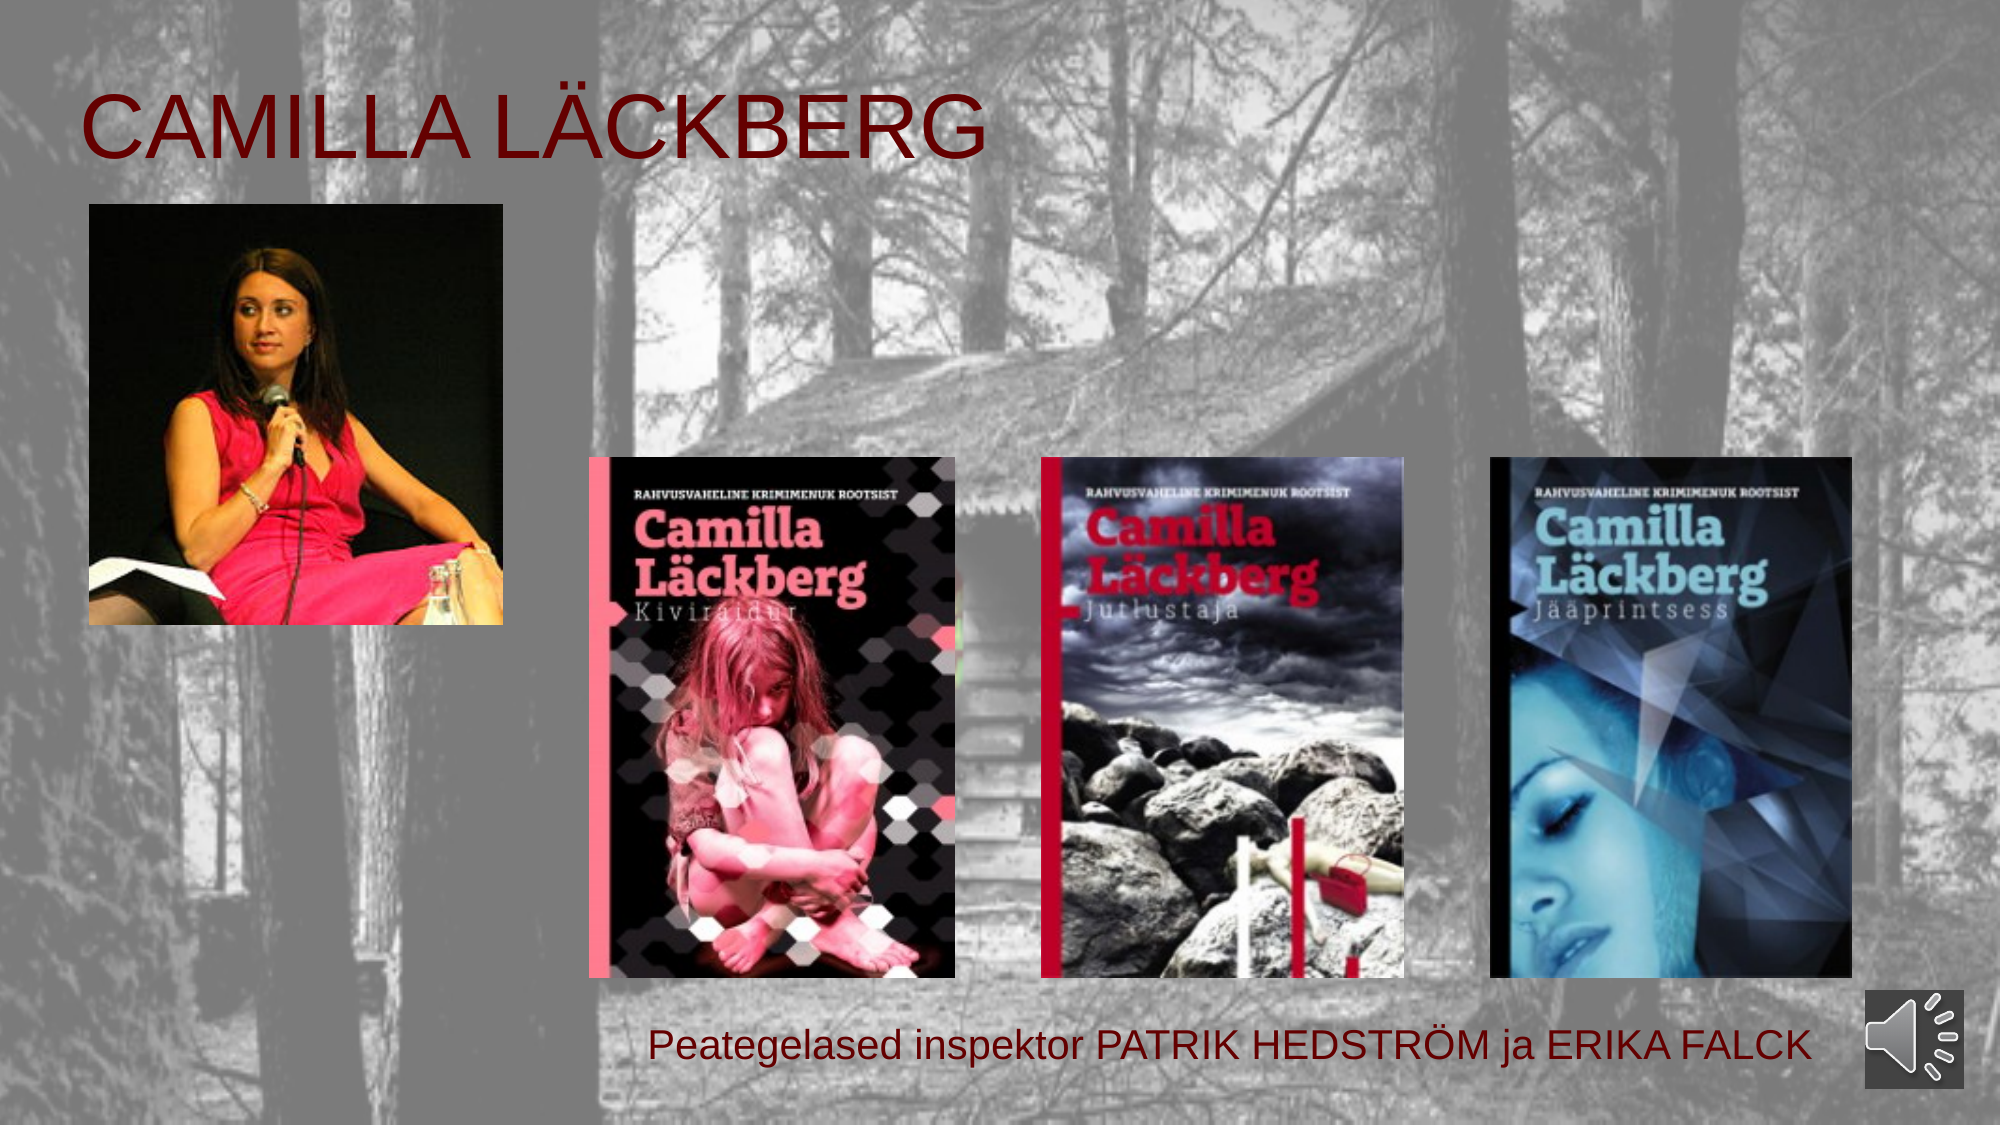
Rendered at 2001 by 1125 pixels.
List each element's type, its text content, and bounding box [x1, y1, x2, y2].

picture [589, 457, 955, 978]
picture [1864, 989, 1965, 1090]
list CAMILLA LÄCKBERG [64, 71, 1790, 786]
picture [89, 204, 503, 625]
picture [1041, 457, 1404, 978]
picture [1490, 457, 1852, 978]
text_box Peategelased inspektor PATRIK HEDSTRÖM ja ERIKA FALCK [632, 1010, 1863, 1076]
